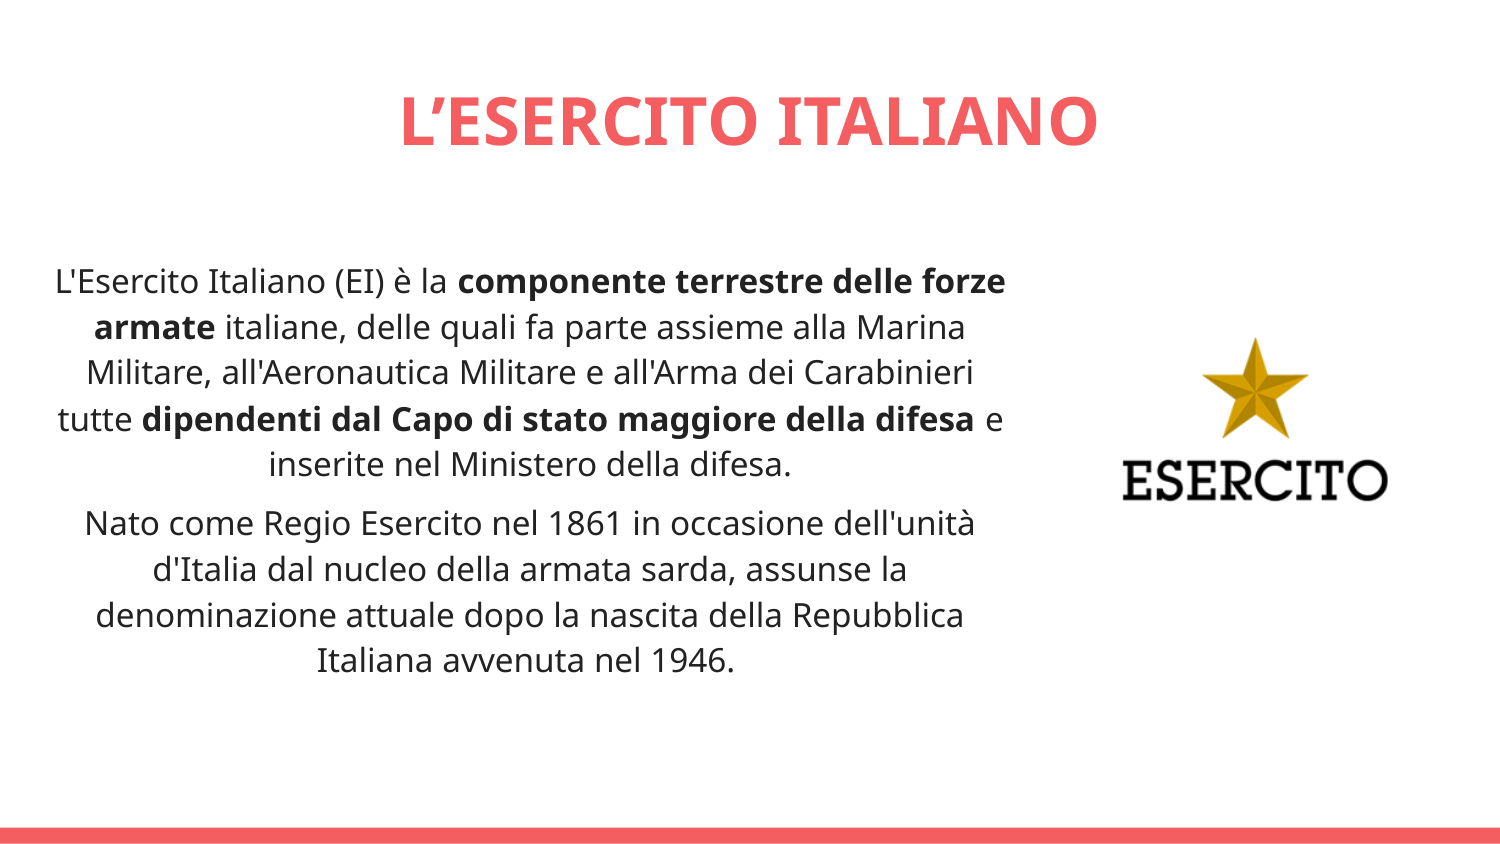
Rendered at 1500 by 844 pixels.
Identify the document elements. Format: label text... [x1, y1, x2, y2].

picture [1025, 302, 1487, 542]
list L'Esercito Italiano (EI) è la componente terrestre delle forze armate italiane, delle quali fa parte assieme alla Marina Militare, all'Aeronautica Militare e all'Arma dei Carabinieri tutte dipendenti dal Capo di stato maggiore della difesa e inserite nel Ministero della difesa. Nato come Regio Esercito nel 1861 in occasione dell'unità d'Italia dal nucleo della armata sarda, assunse la denominazione attuale dopo la nascita della Repubblica Italiana avvenuta nel 1946. [35, 239, 1026, 811]
title L’ESERCITO ITALIANO [51, 63, 1449, 196]
